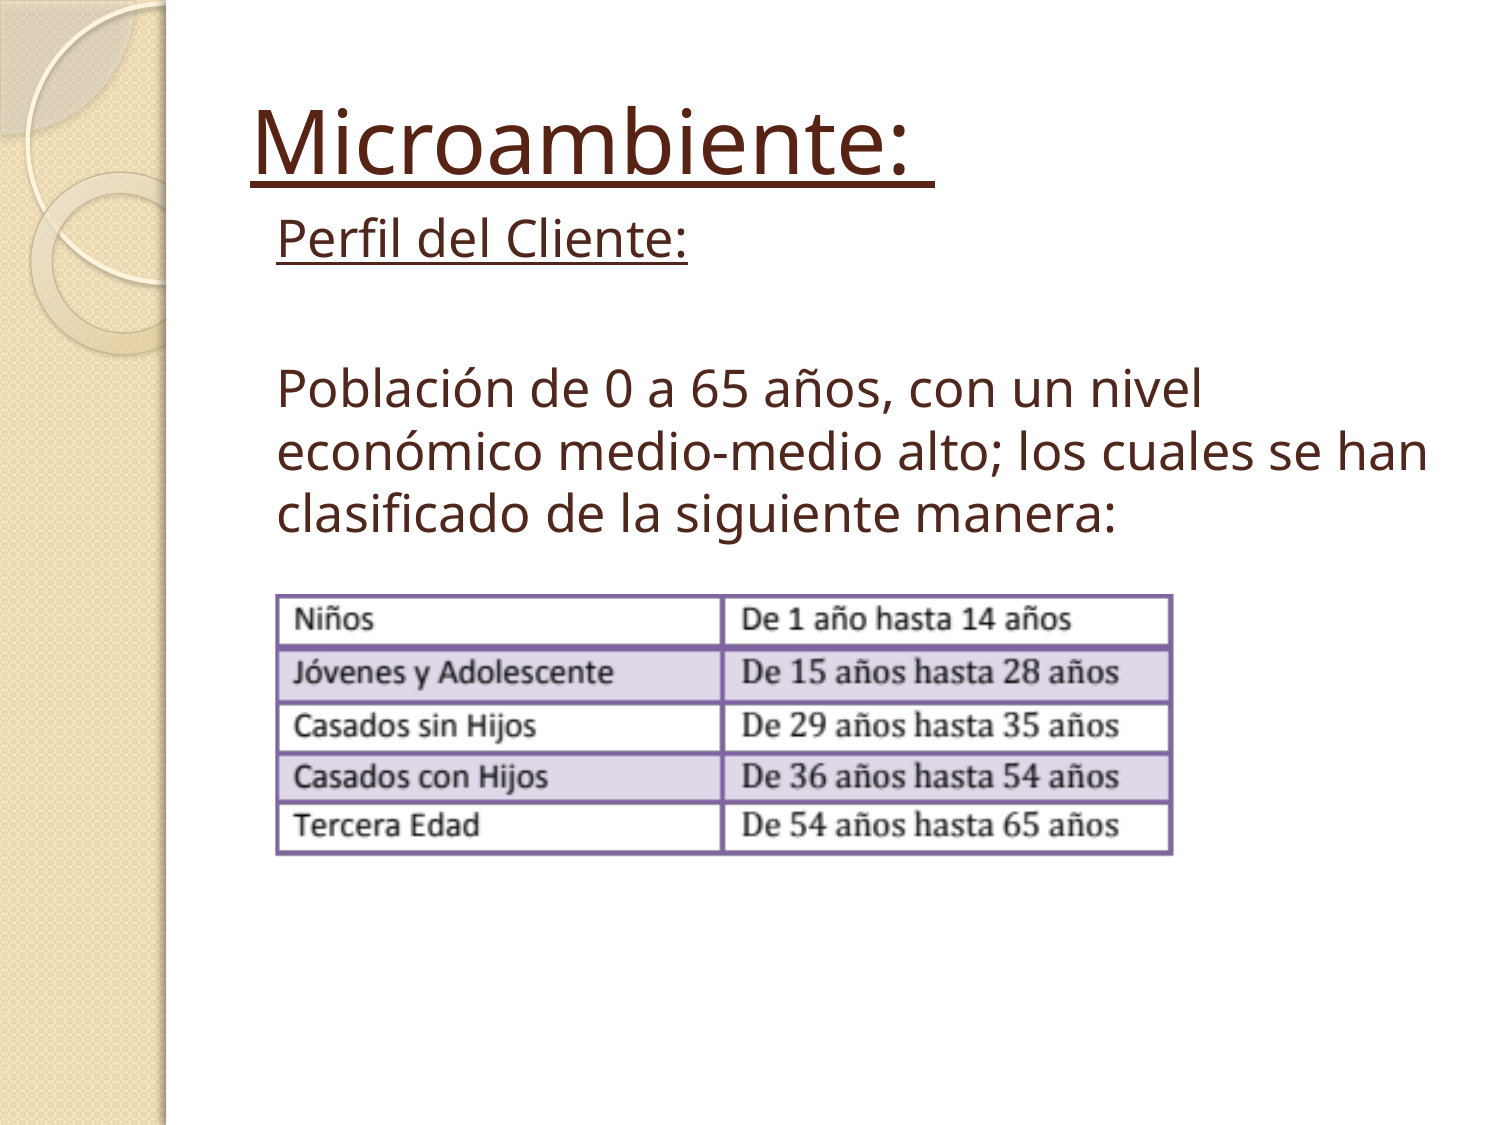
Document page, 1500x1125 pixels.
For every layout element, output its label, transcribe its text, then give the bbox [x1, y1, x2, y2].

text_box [274, 593, 1500, 942]
list Perfil del Cliente: Población de 0 a 65 años, con un nivel económico medio-medio alto; los cuales se han clasificado de la siguiente manera: [248, 198, 1466, 785]
title Microambiente: [235, 45, 1466, 233]
